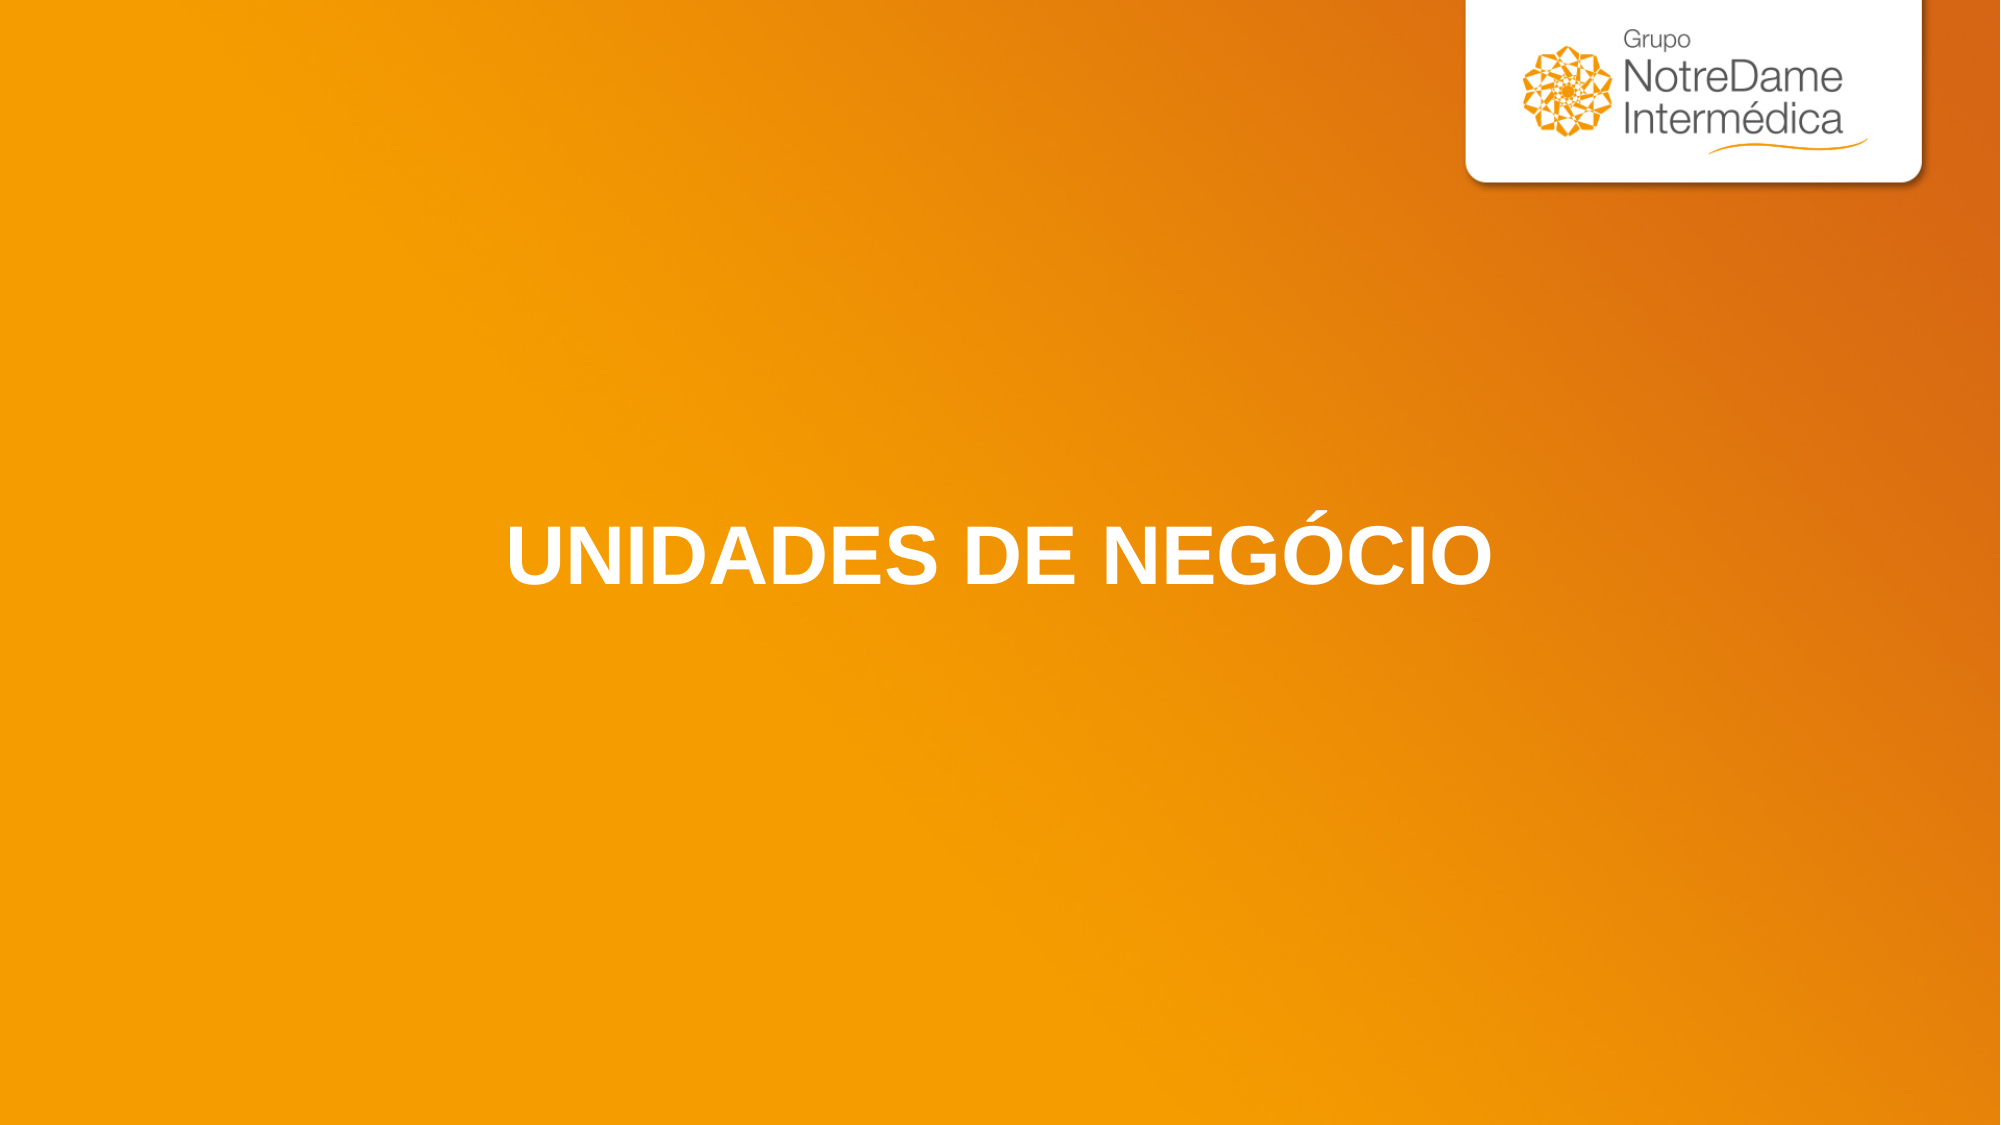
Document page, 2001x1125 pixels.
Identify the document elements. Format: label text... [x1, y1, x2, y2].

title Unidades de negócio [0, 493, 2000, 602]
picture [0, 0, 2001, 1125]
